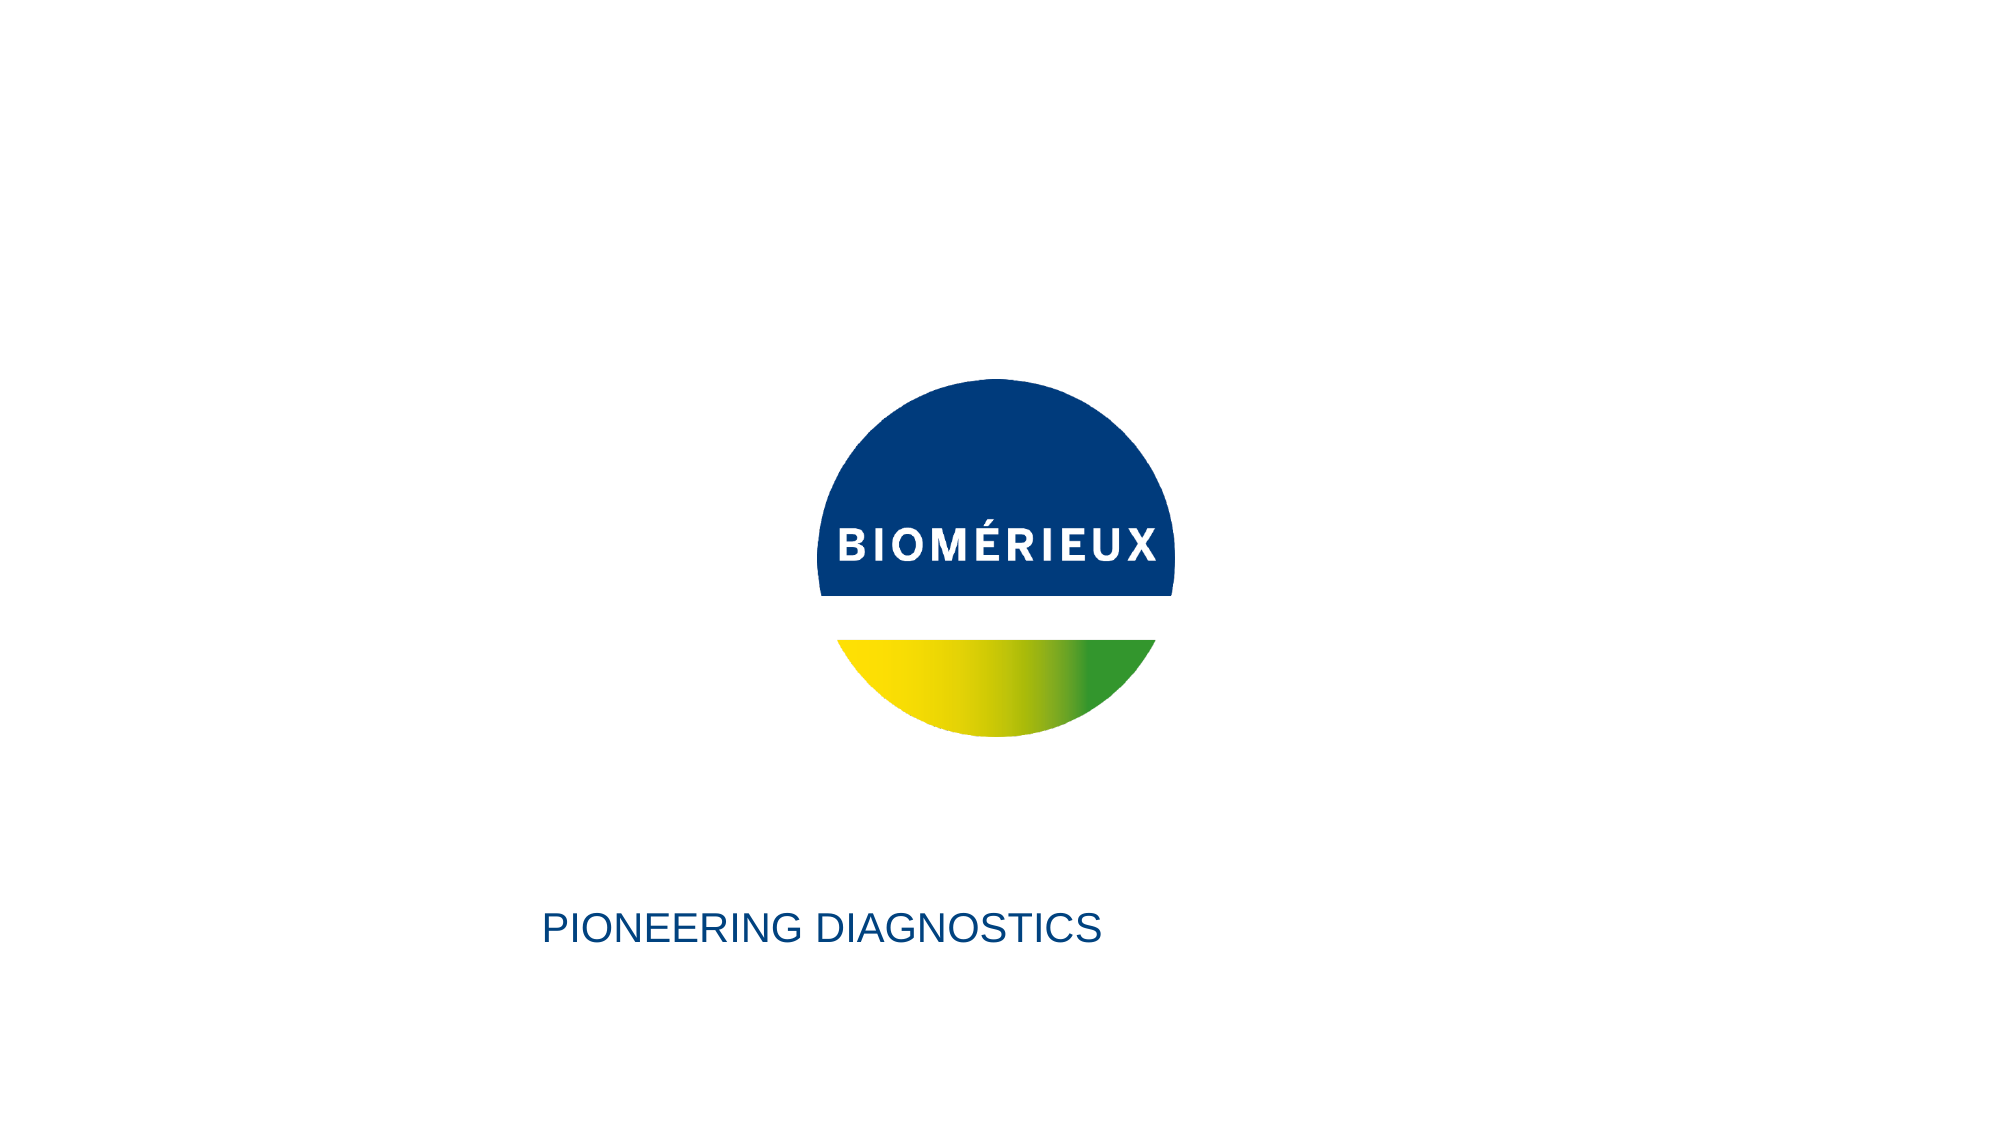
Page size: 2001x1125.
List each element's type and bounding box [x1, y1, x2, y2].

picture [817, 379, 1175, 737]
